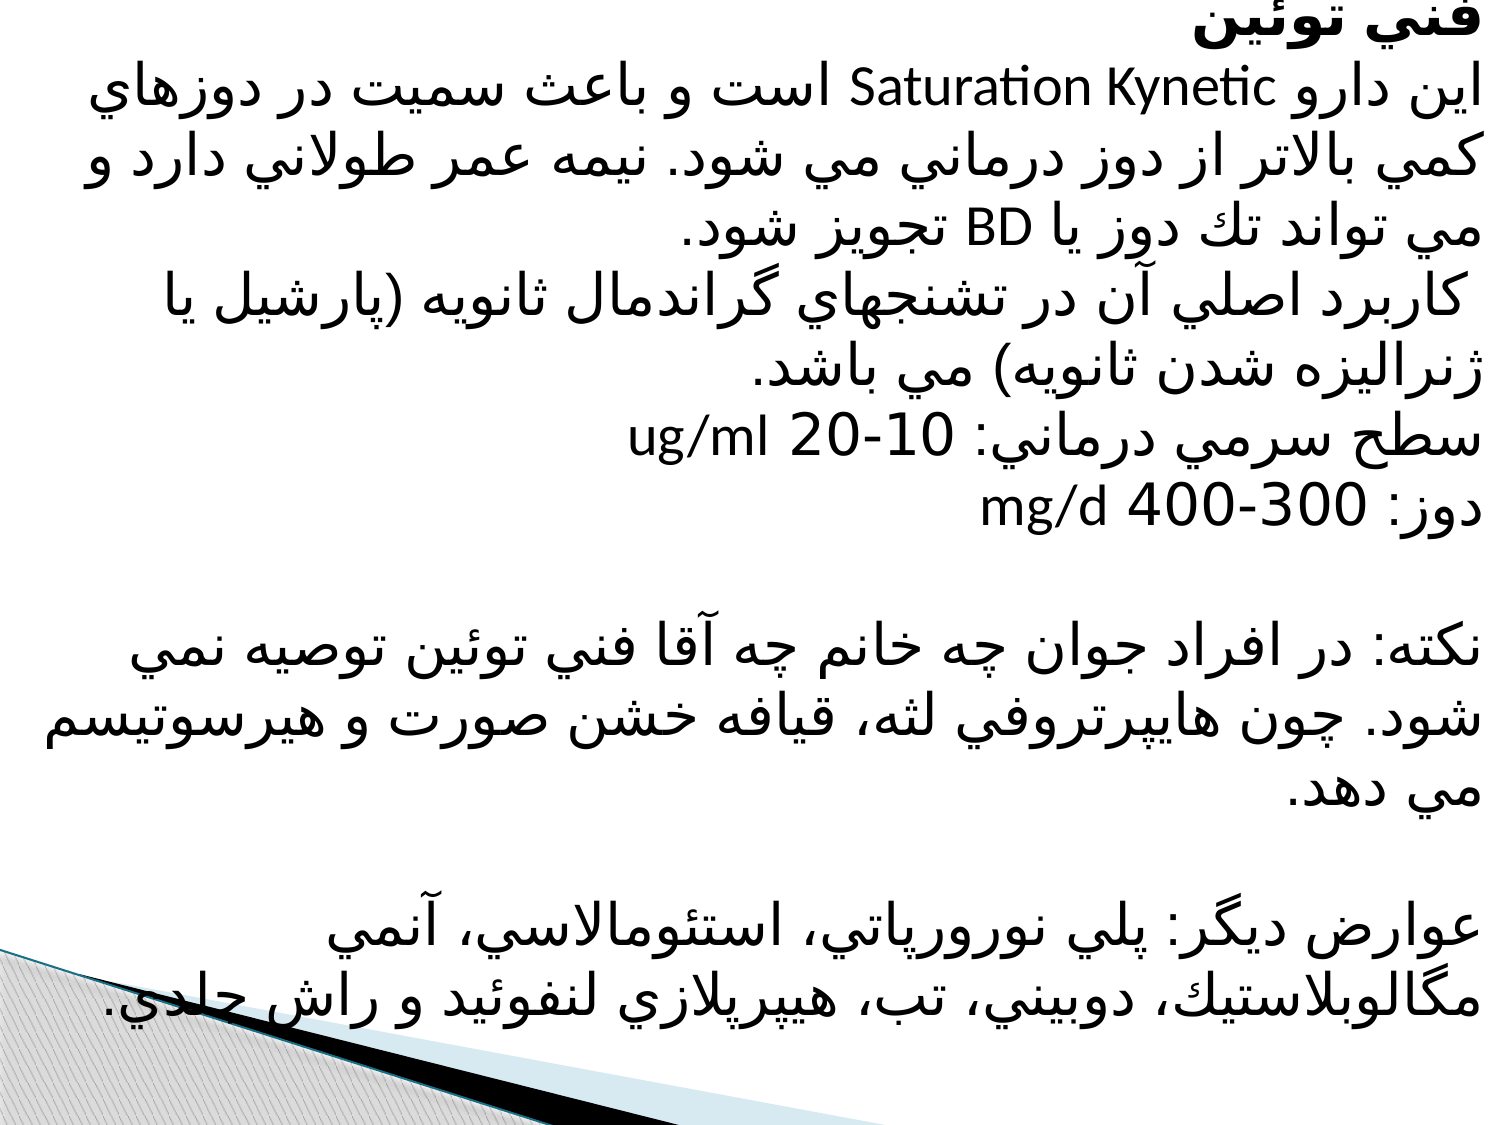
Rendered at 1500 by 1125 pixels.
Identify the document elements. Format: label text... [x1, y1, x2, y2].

text_box فني توئين اين دارو Saturation Kynetic است و باعث سميت در دوزهاي كمي بالاتر از دوز درماني مي شود. نيمه عمر طولاني دارد و مي تواند تك دوز يا BD تجويز شود. كاربرد اصلي آن در تشنجهاي گراندمال ثانويه (پارشيل يا ژنراليزه شدن ثانويه) مي باشد. سطح سرمي درماني: 10-20 ug/ml دوز: 300-400 mg/d نكته: در افراد جوان چه خانم چه آقا فني توئين توصيه نمي شود. چون هايپرتروفي لثه، قيافه خشن صورت و هيرسوتيسم مي دهد. عوارض ديگر: پلي نورورپاتي، استئومالاسي، آنمي مگالوبلاستيك، دوبيني، تب، هيپرپلازي لنفوئيد و راش جلدي. [0, 0, 1500, 1035]
